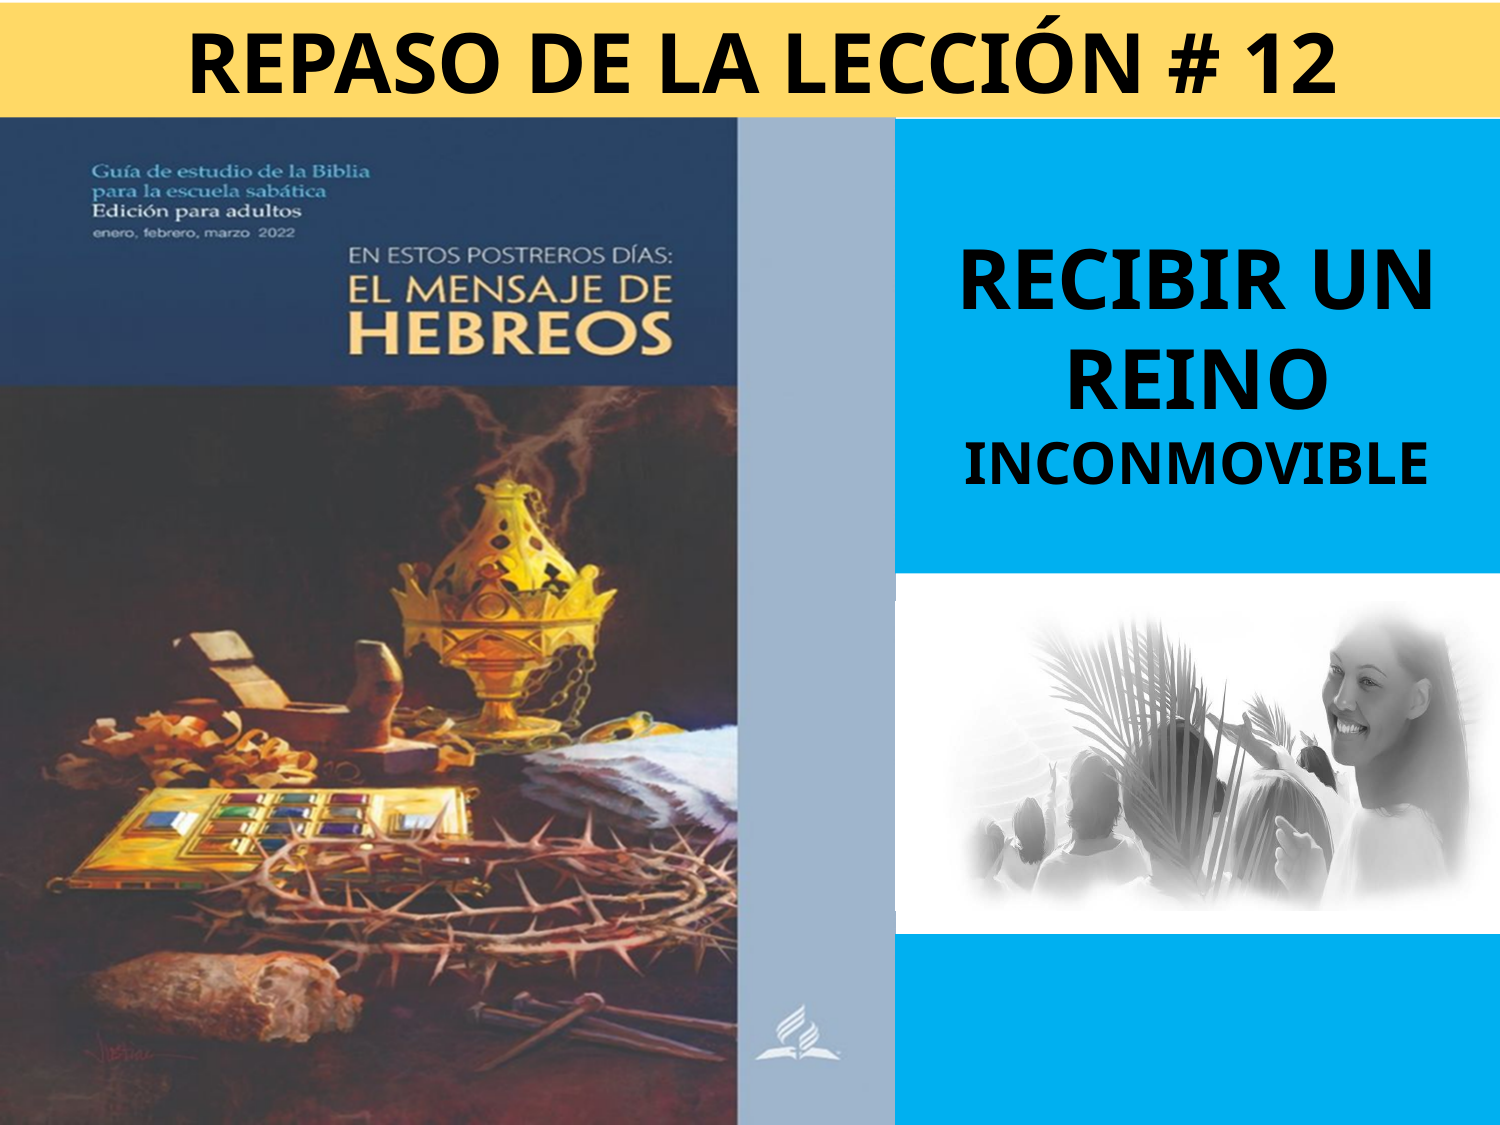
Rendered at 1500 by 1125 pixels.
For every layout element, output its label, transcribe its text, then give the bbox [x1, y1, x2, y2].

text_box REPASO DE LA LECCIÓN # 12 [0, 2, 1500, 118]
text_box [896, 934, 1500, 1125]
picture [0, 104, 1500, 1125]
text_box RECIBIR UN REINO INCONMOVIBLE [896, 118, 1500, 574]
